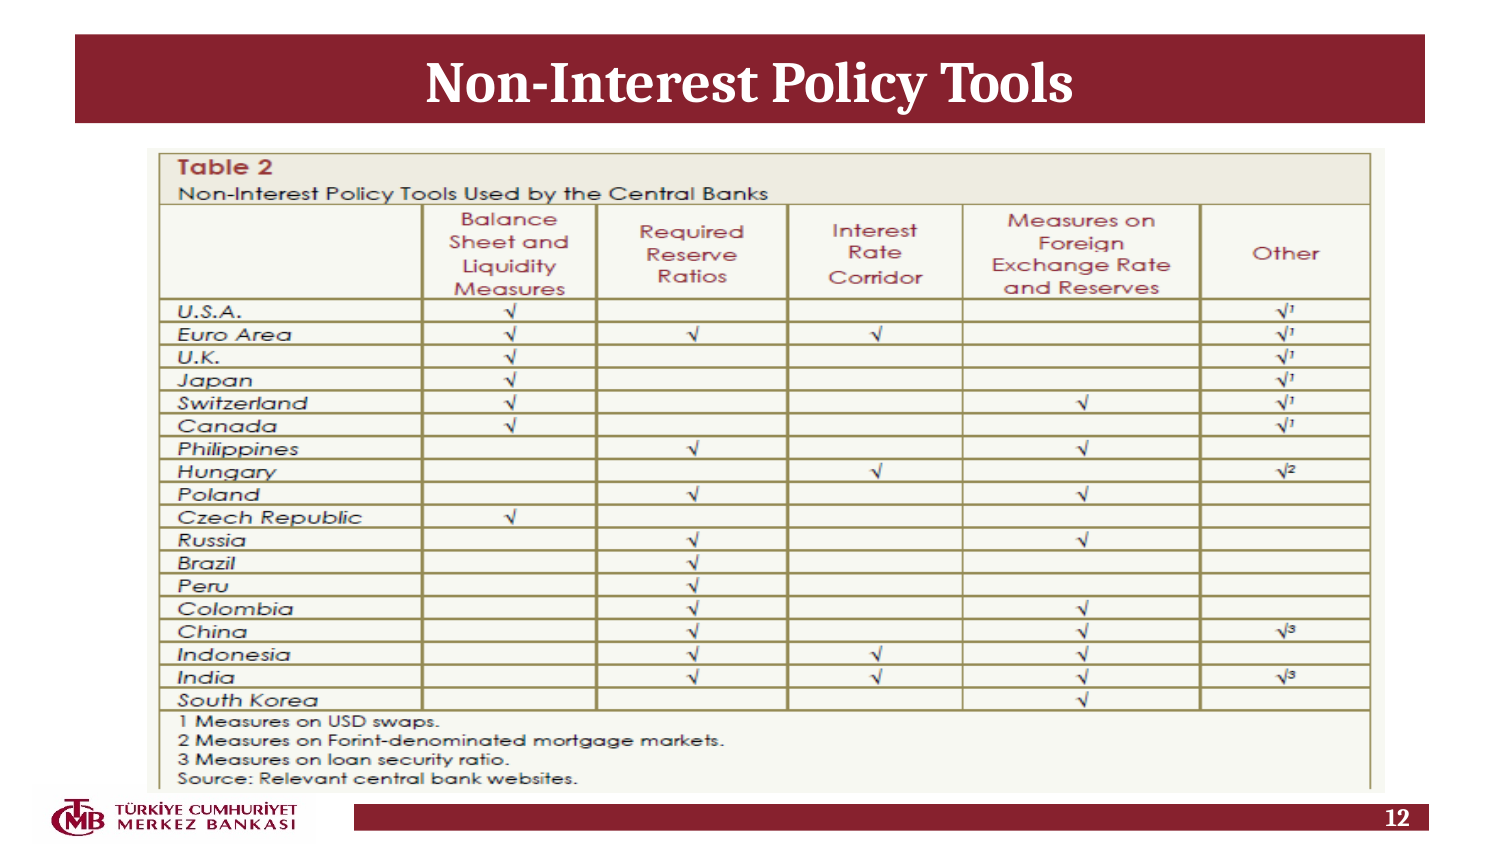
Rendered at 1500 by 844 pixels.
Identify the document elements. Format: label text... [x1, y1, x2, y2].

picture [32, 148, 1385, 844]
title Non-Interest Policy Tools [75, 34, 1425, 124]
slide_number 12 [1074, 805, 1425, 828]
